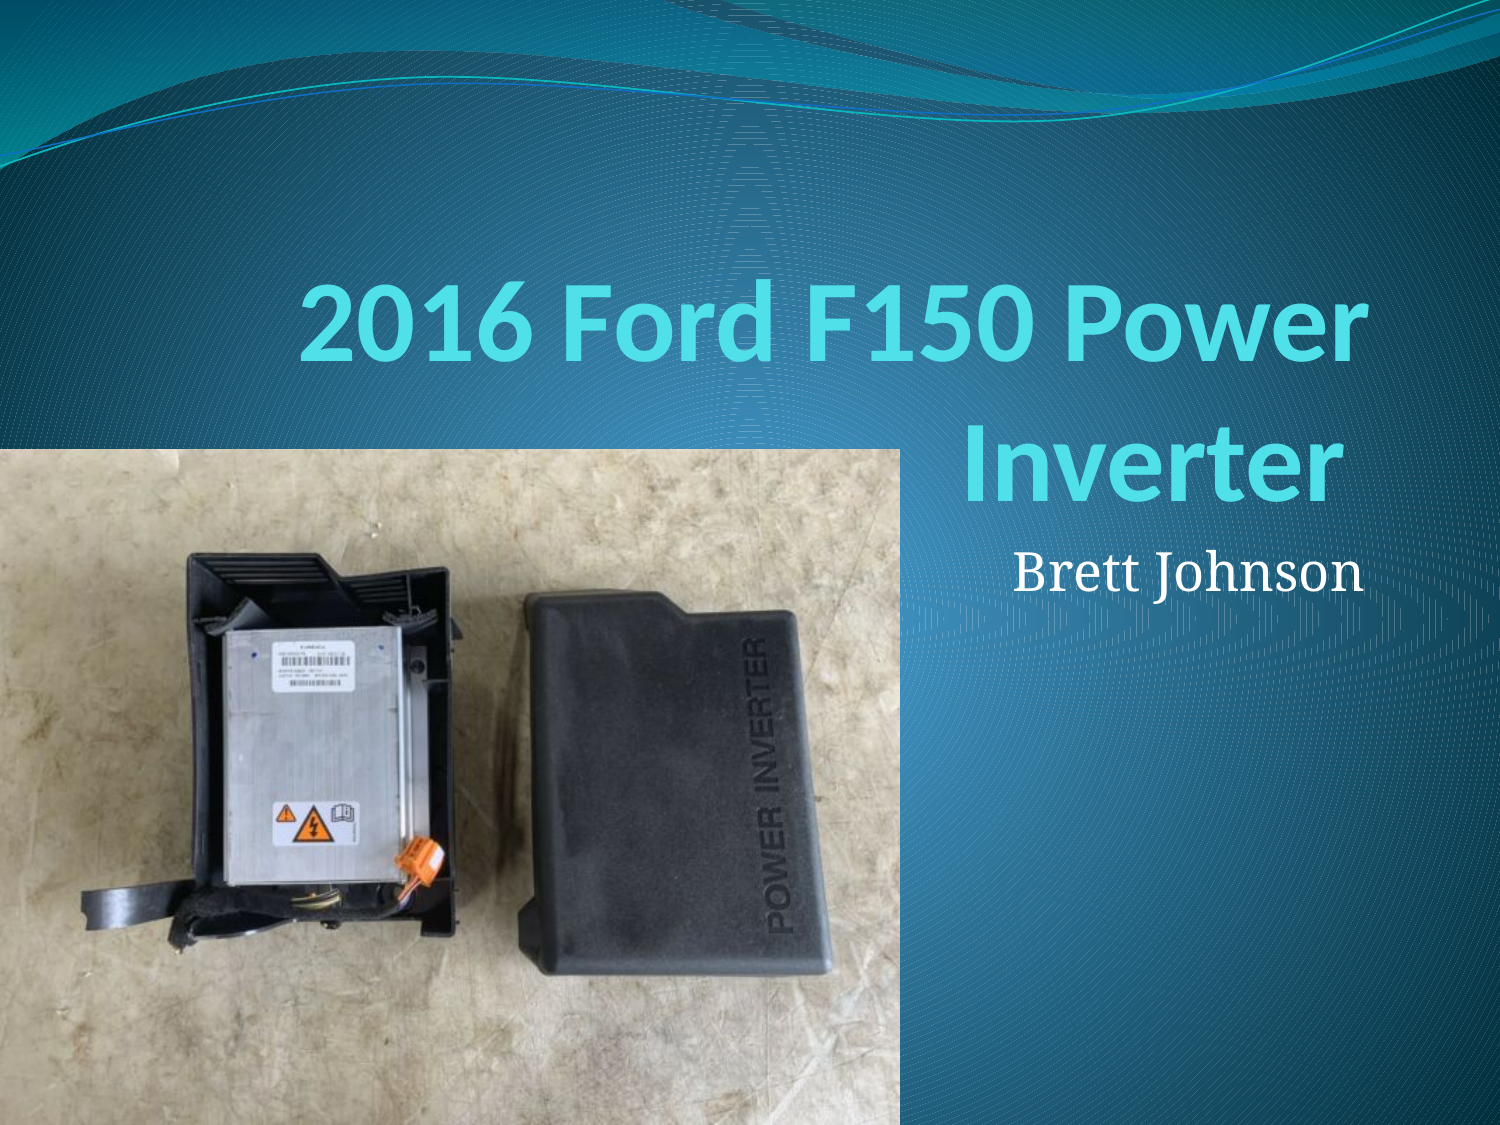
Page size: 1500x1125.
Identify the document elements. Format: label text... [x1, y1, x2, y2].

picture [0, 449, 901, 1125]
subtitle Brett Johnson [907, 529, 1376, 818]
title 2016 Ford F150 Power Inverter [87, 224, 1376, 525]
